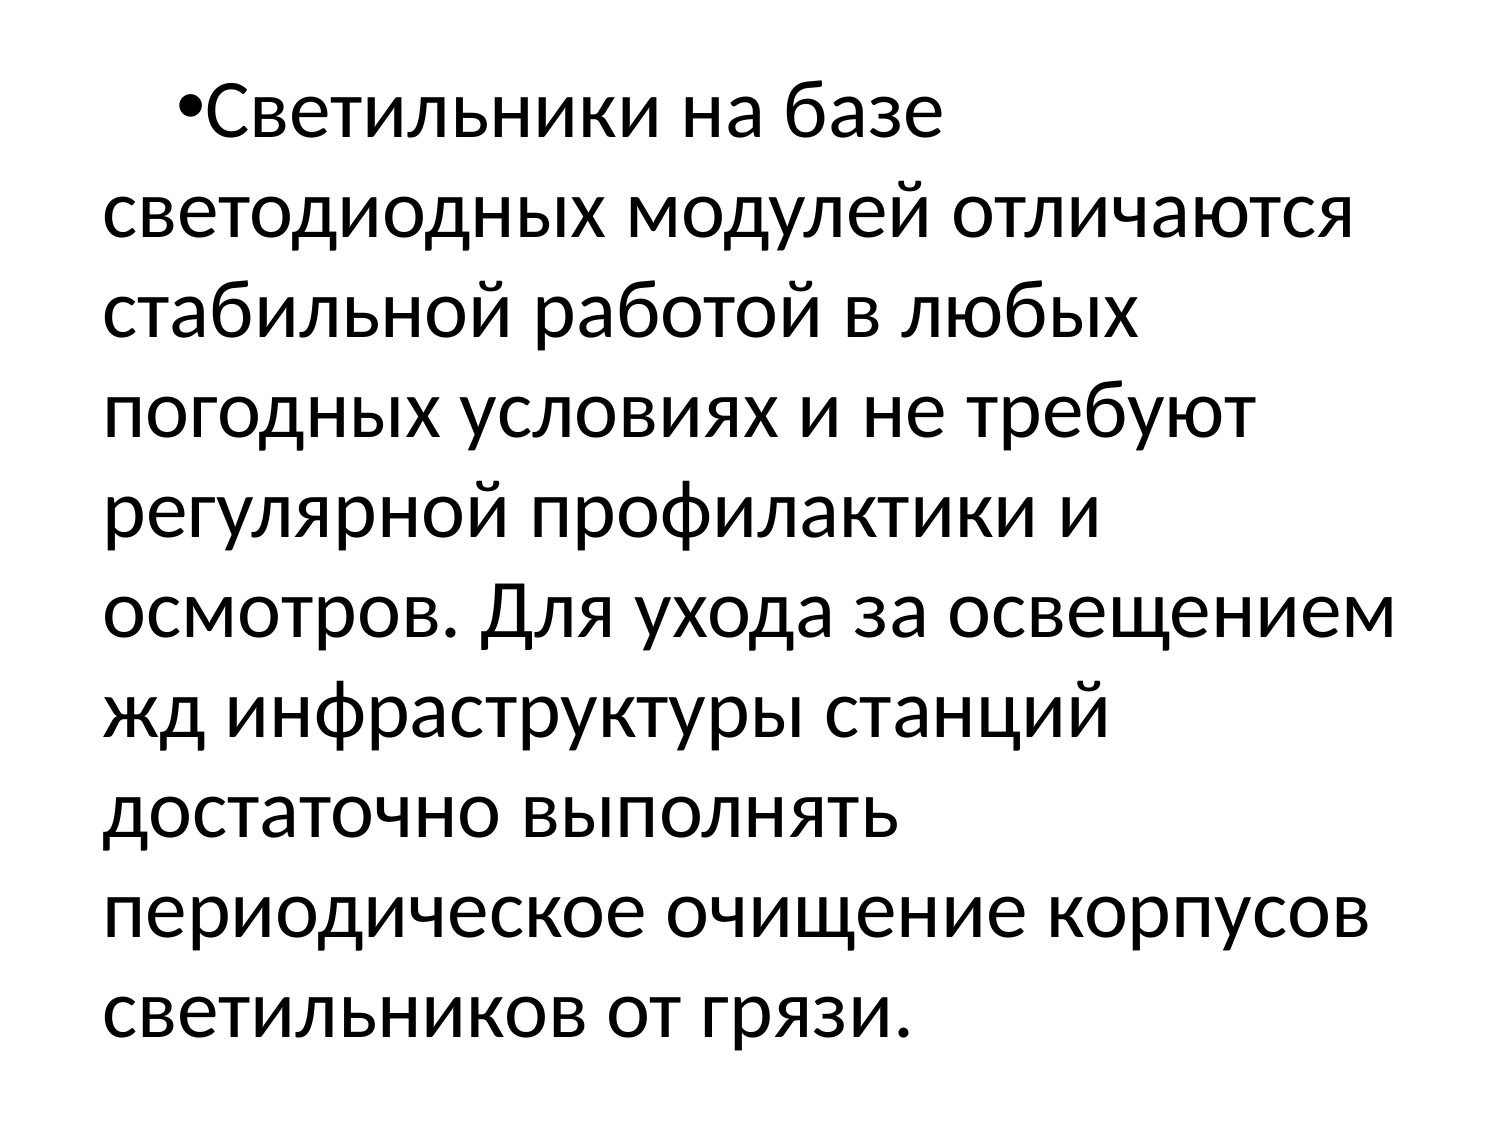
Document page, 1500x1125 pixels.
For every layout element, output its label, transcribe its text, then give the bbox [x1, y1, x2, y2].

list Светильники на базе светодиодных модулей отличаются стабильной работой в любых погодных условиях и не требуют регулярной профилактики и осмотров. Для ухода за освещением жд инфраструктуры станций достаточно выполнять периодическое очищение корпусов светильников от грязи. [87, 46, 1438, 800]
